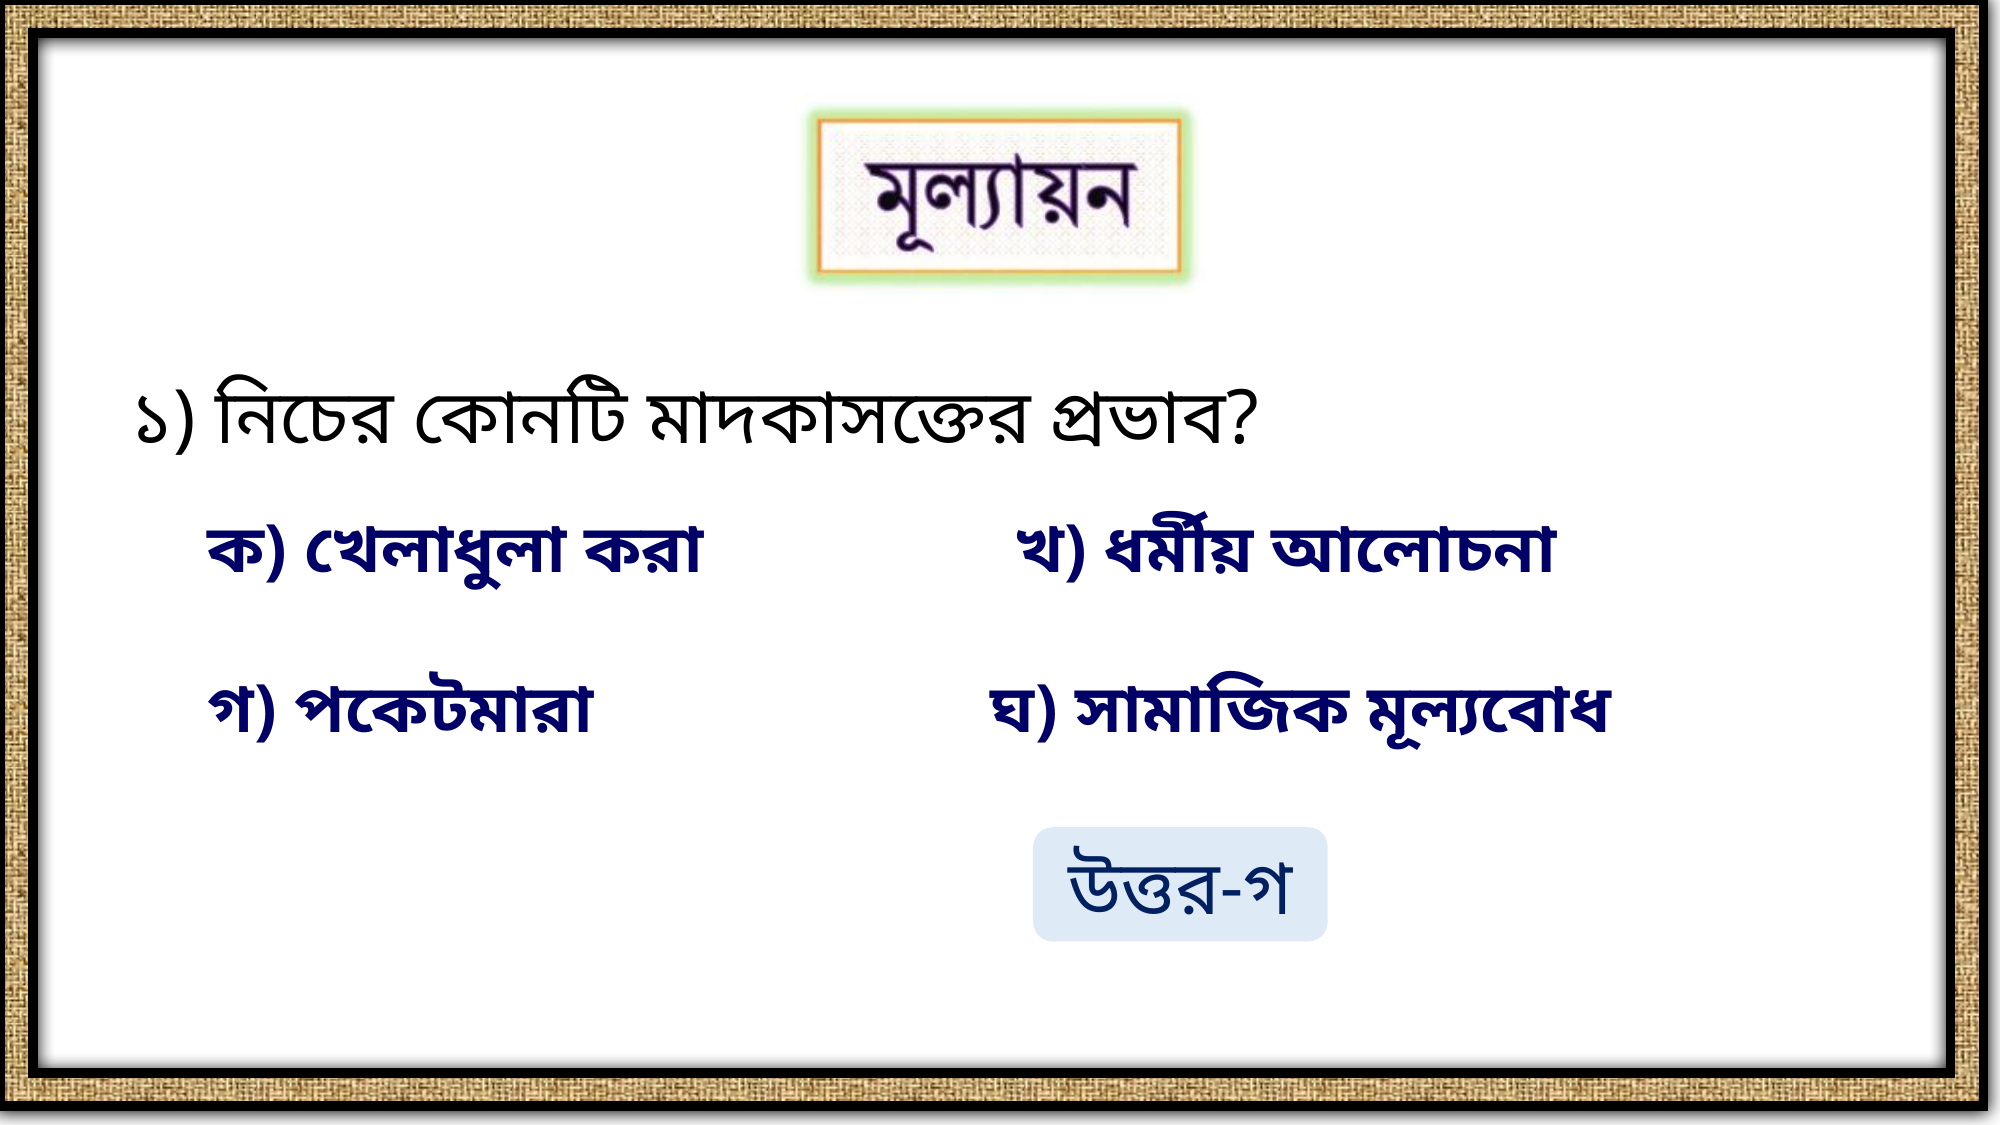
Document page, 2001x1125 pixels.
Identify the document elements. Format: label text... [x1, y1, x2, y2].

text_box ১) নিচের কোনটি মাদকাসক্তের প্রভাব? [111, 359, 1633, 467]
text_box [0, 0, 1985, 1107]
text_box ক) খেলাধুলা করা খ) ধর্মীয় আলোচনা গ) পকেটমারা ঘ) সামাজিক মূল্যবোধ [190, 497, 1816, 755]
text_box উত্তর-গ [1032, 826, 1329, 943]
picture [793, 93, 1207, 300]
